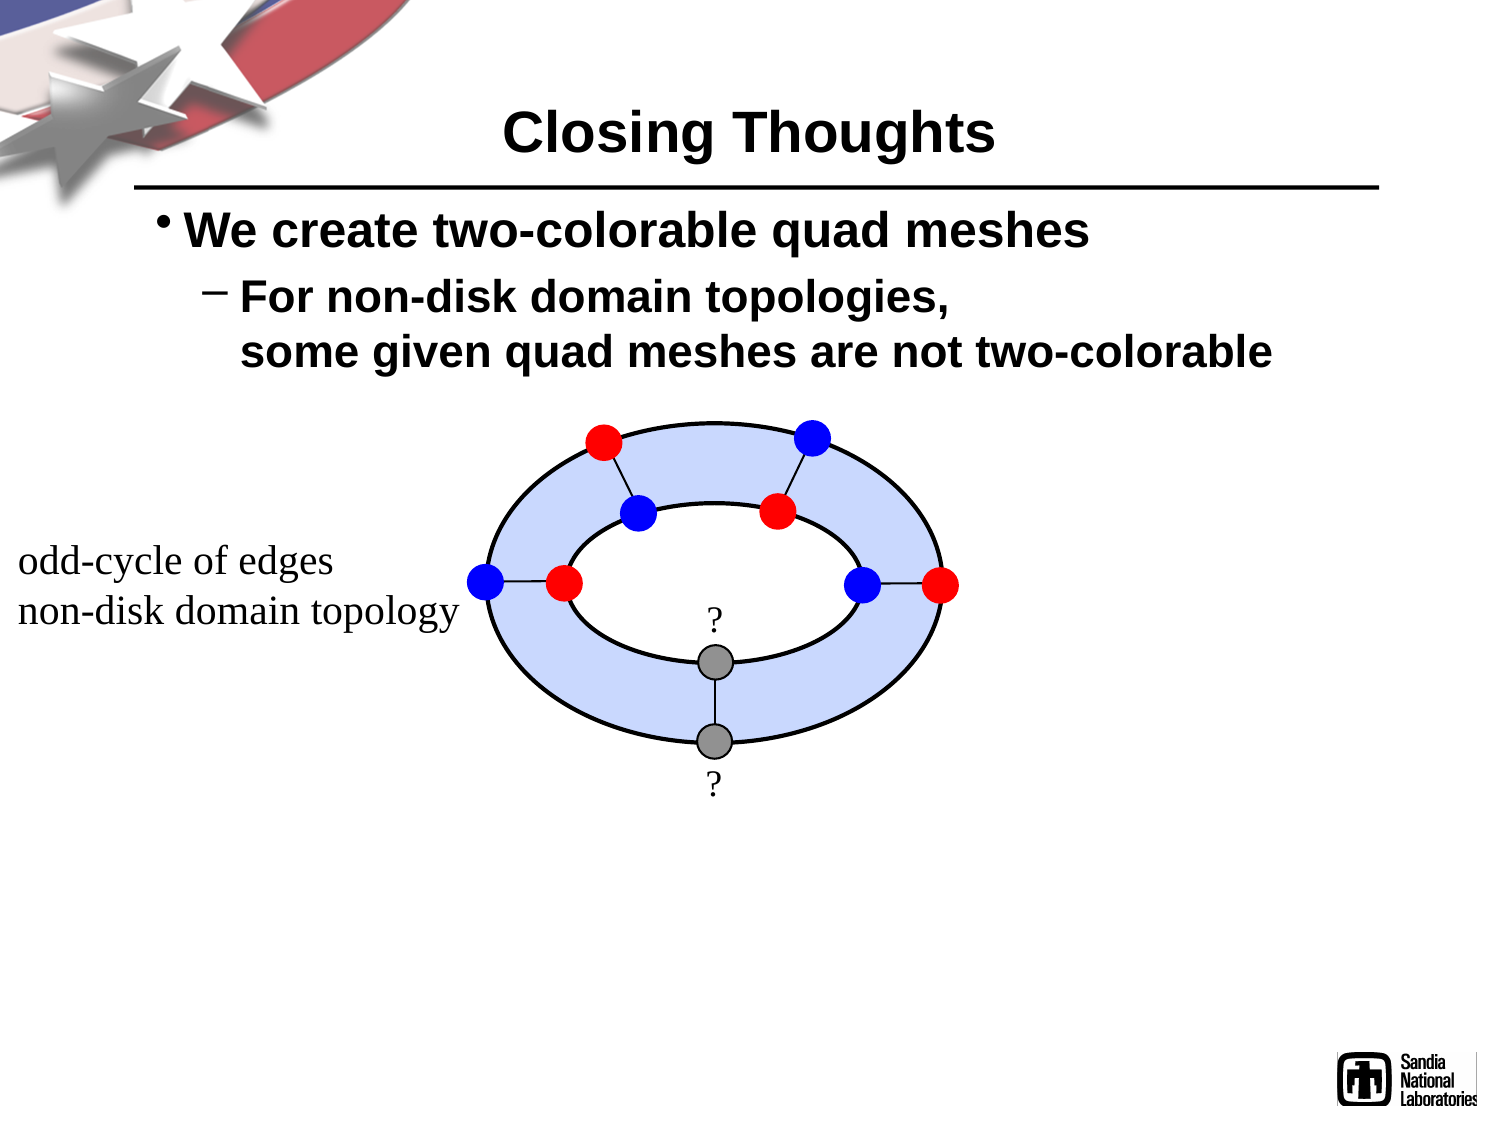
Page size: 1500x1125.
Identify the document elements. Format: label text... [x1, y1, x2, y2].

list We create two-colorable quad meshes For non-disk domain topologies, some given quad meshes are not two-colorable [111, 190, 1388, 942]
title Closing Thoughts [111, 45, 1388, 190]
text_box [1, 420, 959, 813]
